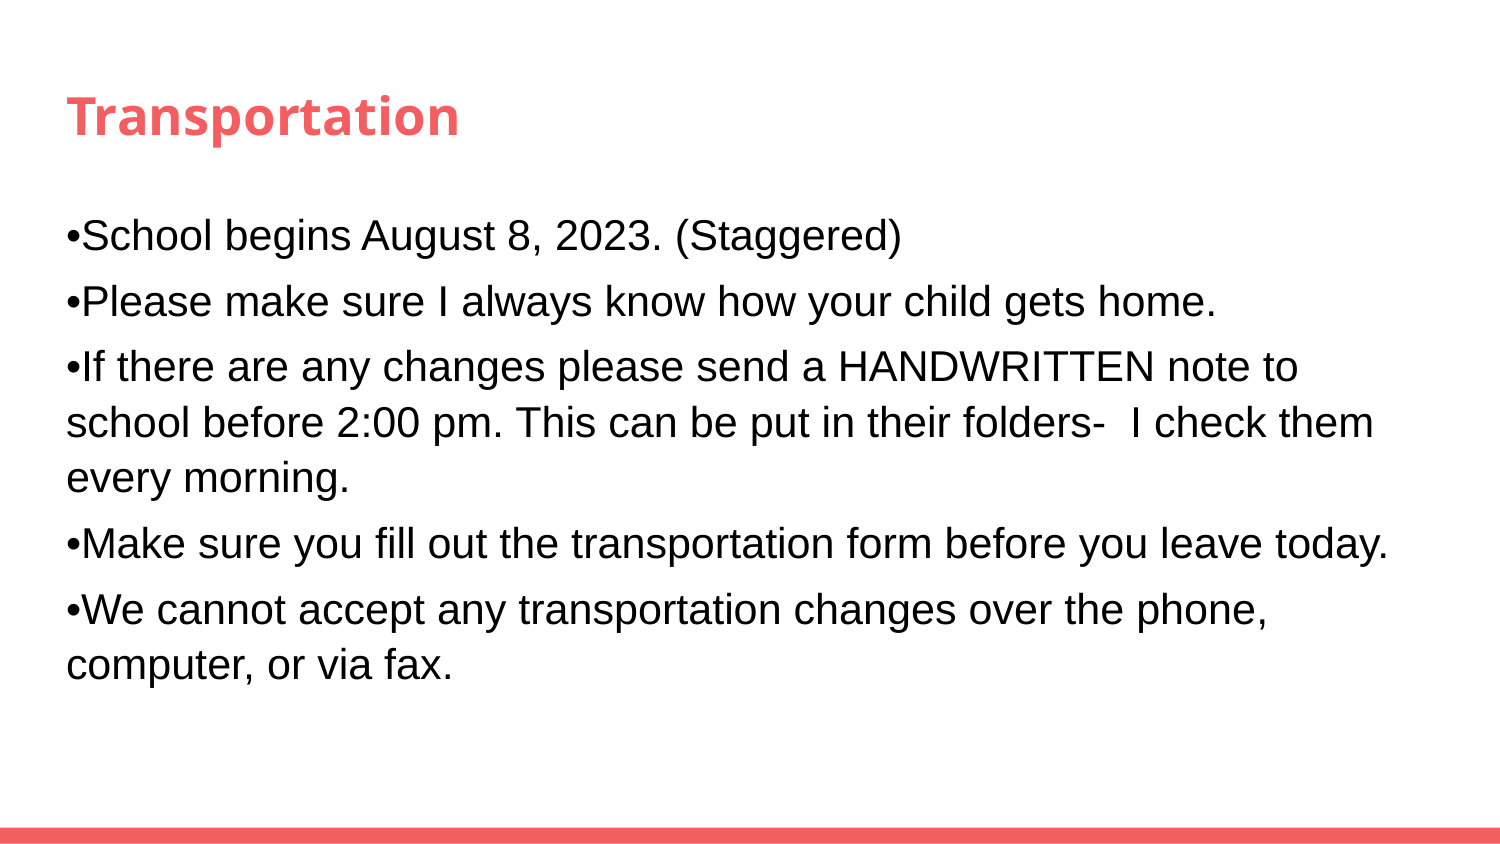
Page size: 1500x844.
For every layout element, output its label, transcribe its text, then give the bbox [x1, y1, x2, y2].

title Transportation [51, 64, 1449, 167]
list •School begins August 8, 2023. (Staggered) •Please make sure I always know how your child gets home. •If there are any changes please send a HANDWRITTEN note to school before 2:00 pm. This can be put in their folders- I check them every morning. •Make sure you fill out the transportation form before you leave today. •We cannot accept any transportation changes over the phone, computer, or via fax. [51, 189, 1449, 750]
